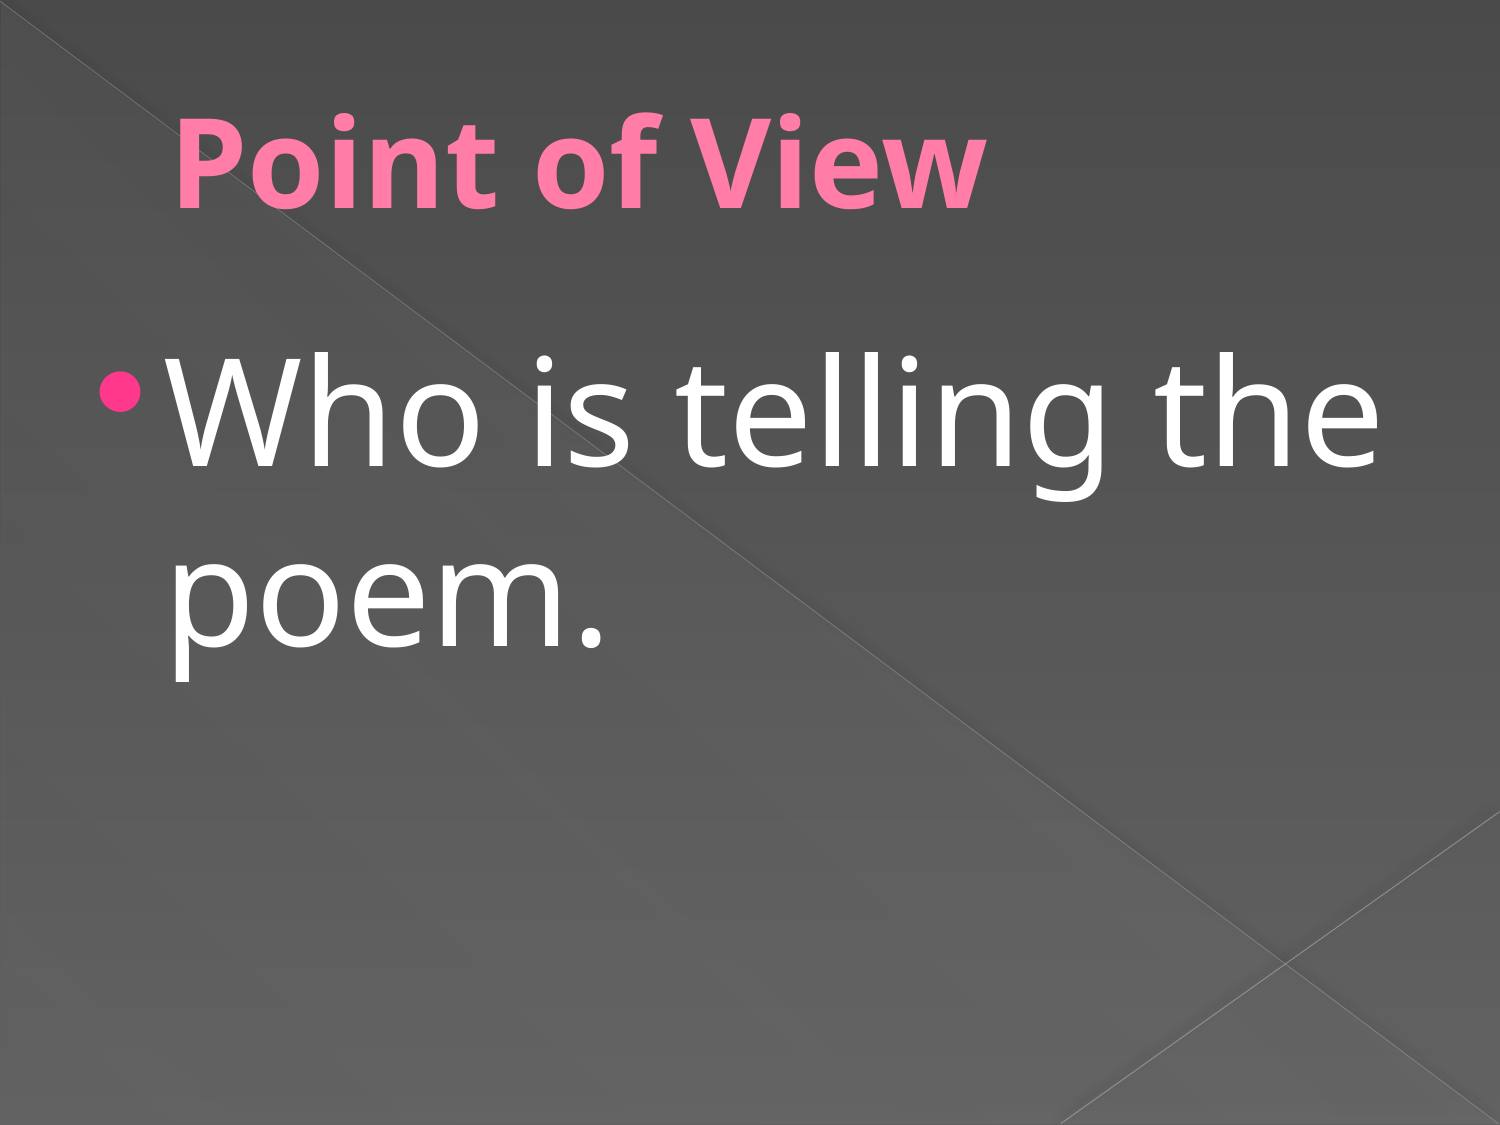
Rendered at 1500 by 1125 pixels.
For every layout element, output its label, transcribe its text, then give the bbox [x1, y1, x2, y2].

title Point of View [75, 43, 1425, 274]
list Who is telling the poem. [75, 308, 1425, 1059]
